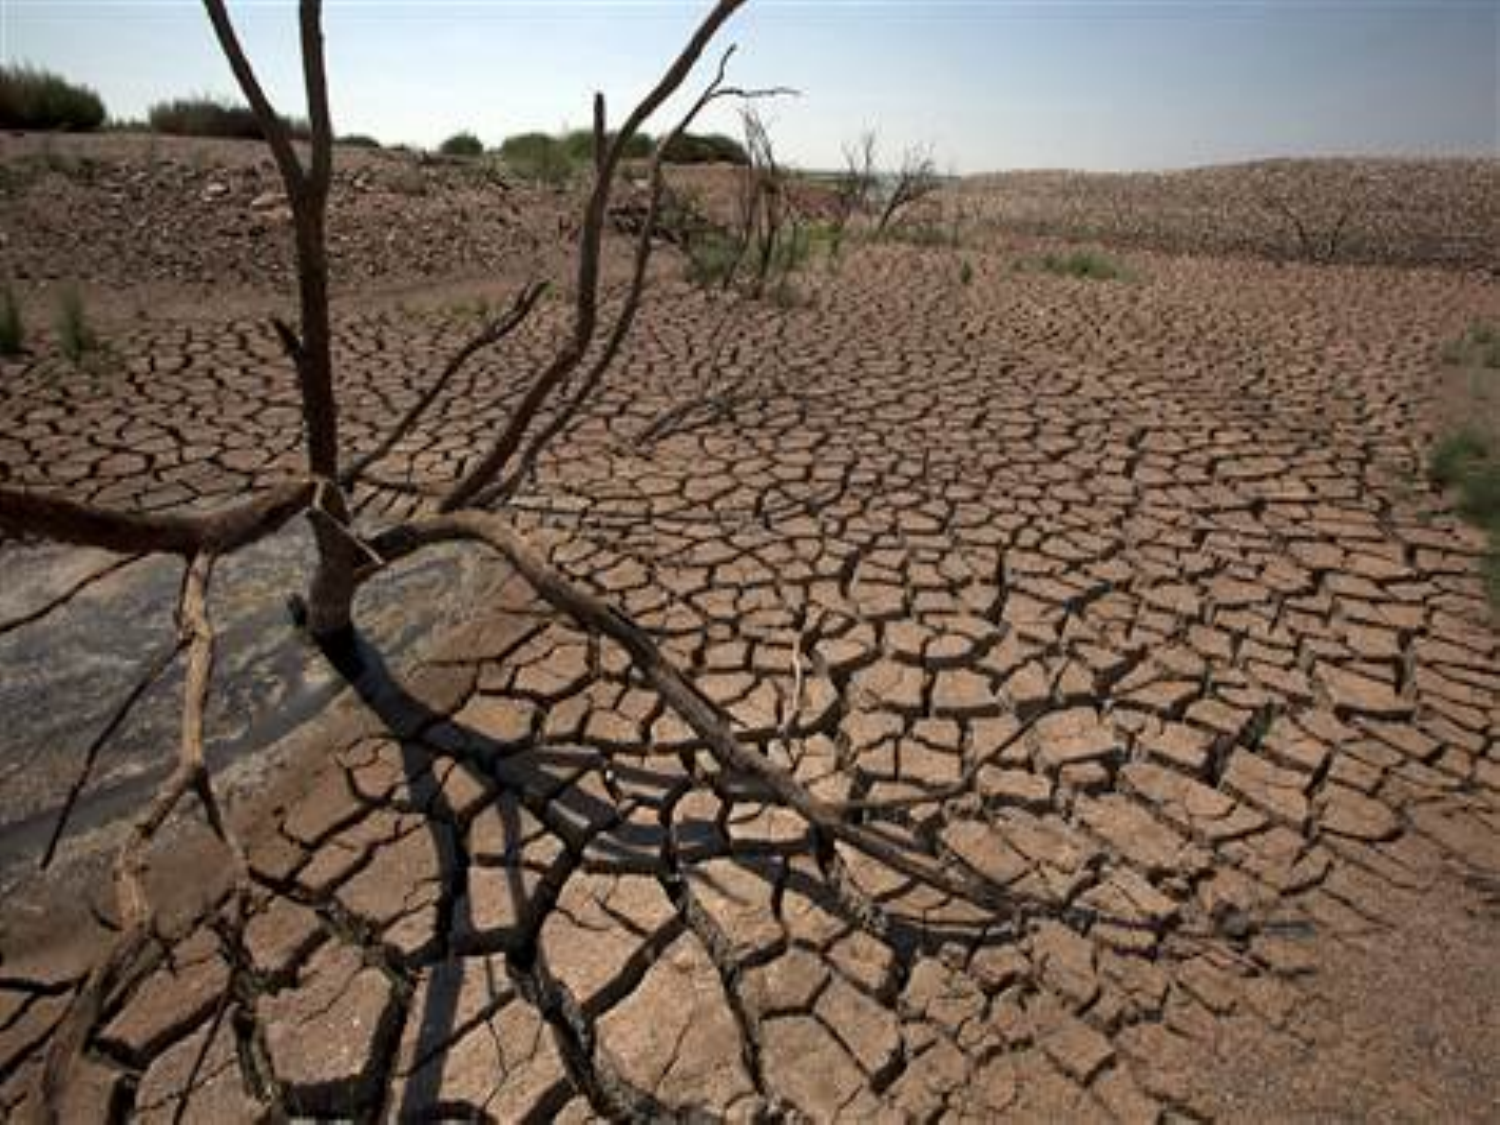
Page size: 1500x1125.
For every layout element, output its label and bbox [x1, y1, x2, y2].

list [0, 0, 1500, 1125]
